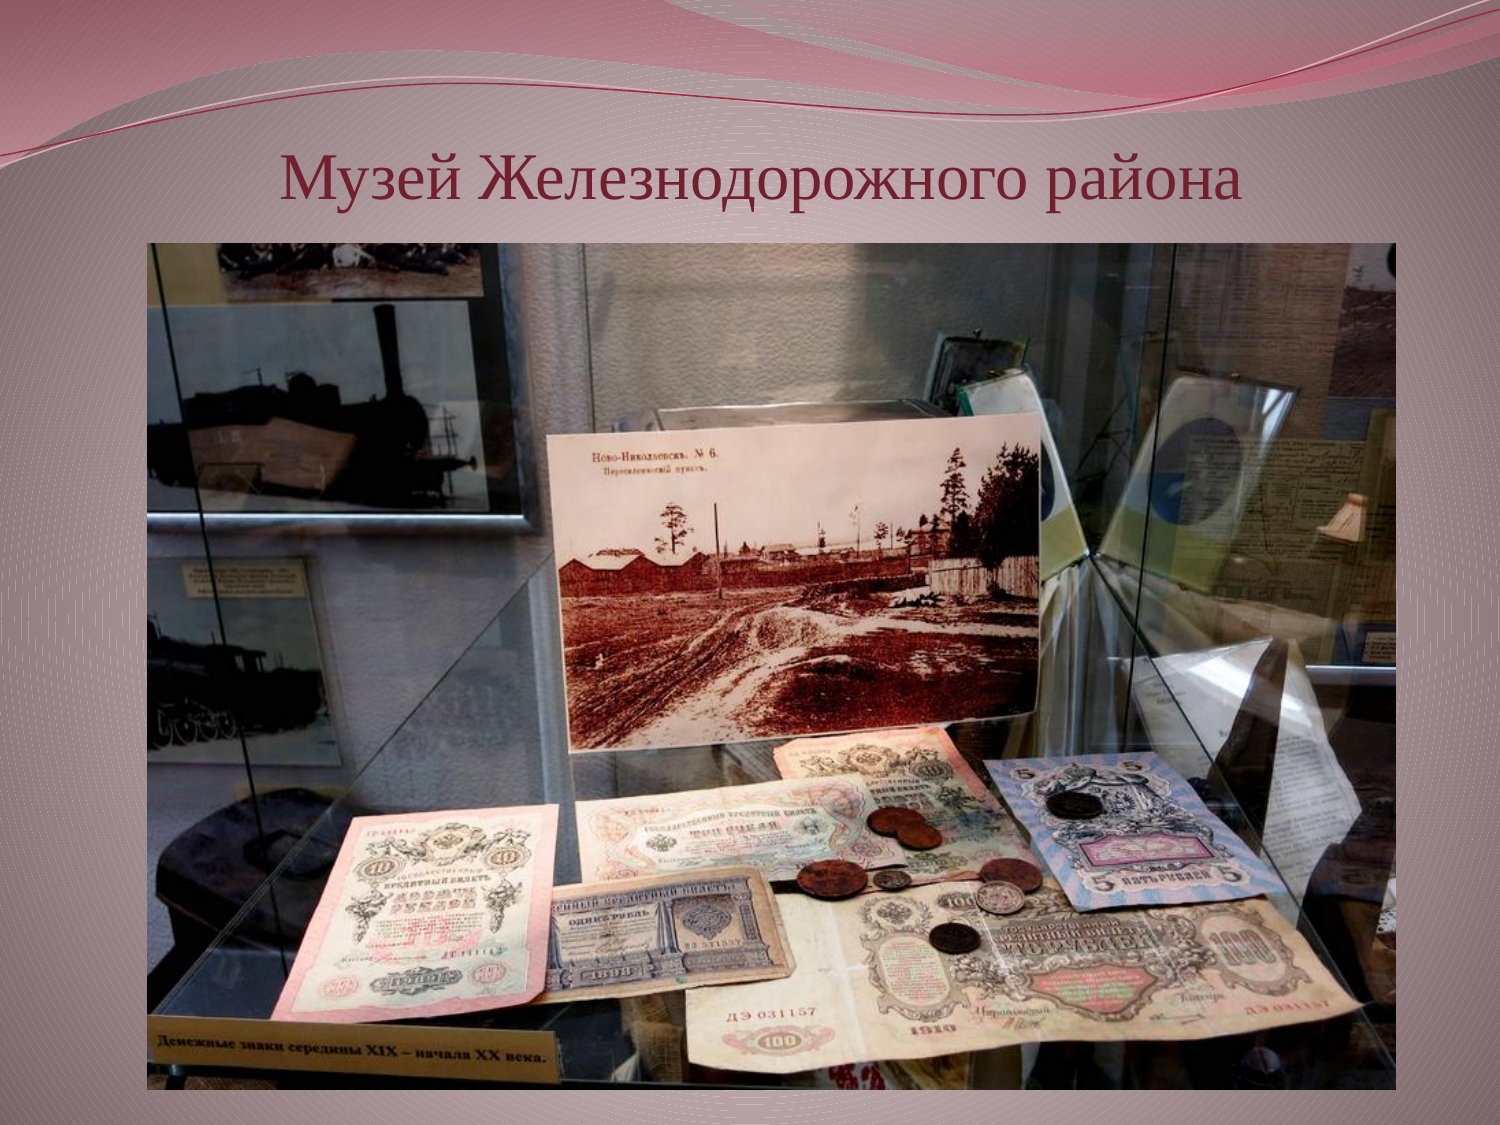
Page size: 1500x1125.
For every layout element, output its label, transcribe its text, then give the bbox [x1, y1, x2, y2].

picture [147, 243, 1396, 1090]
text_box Музей Железнодорожного района [88, 125, 1436, 221]
